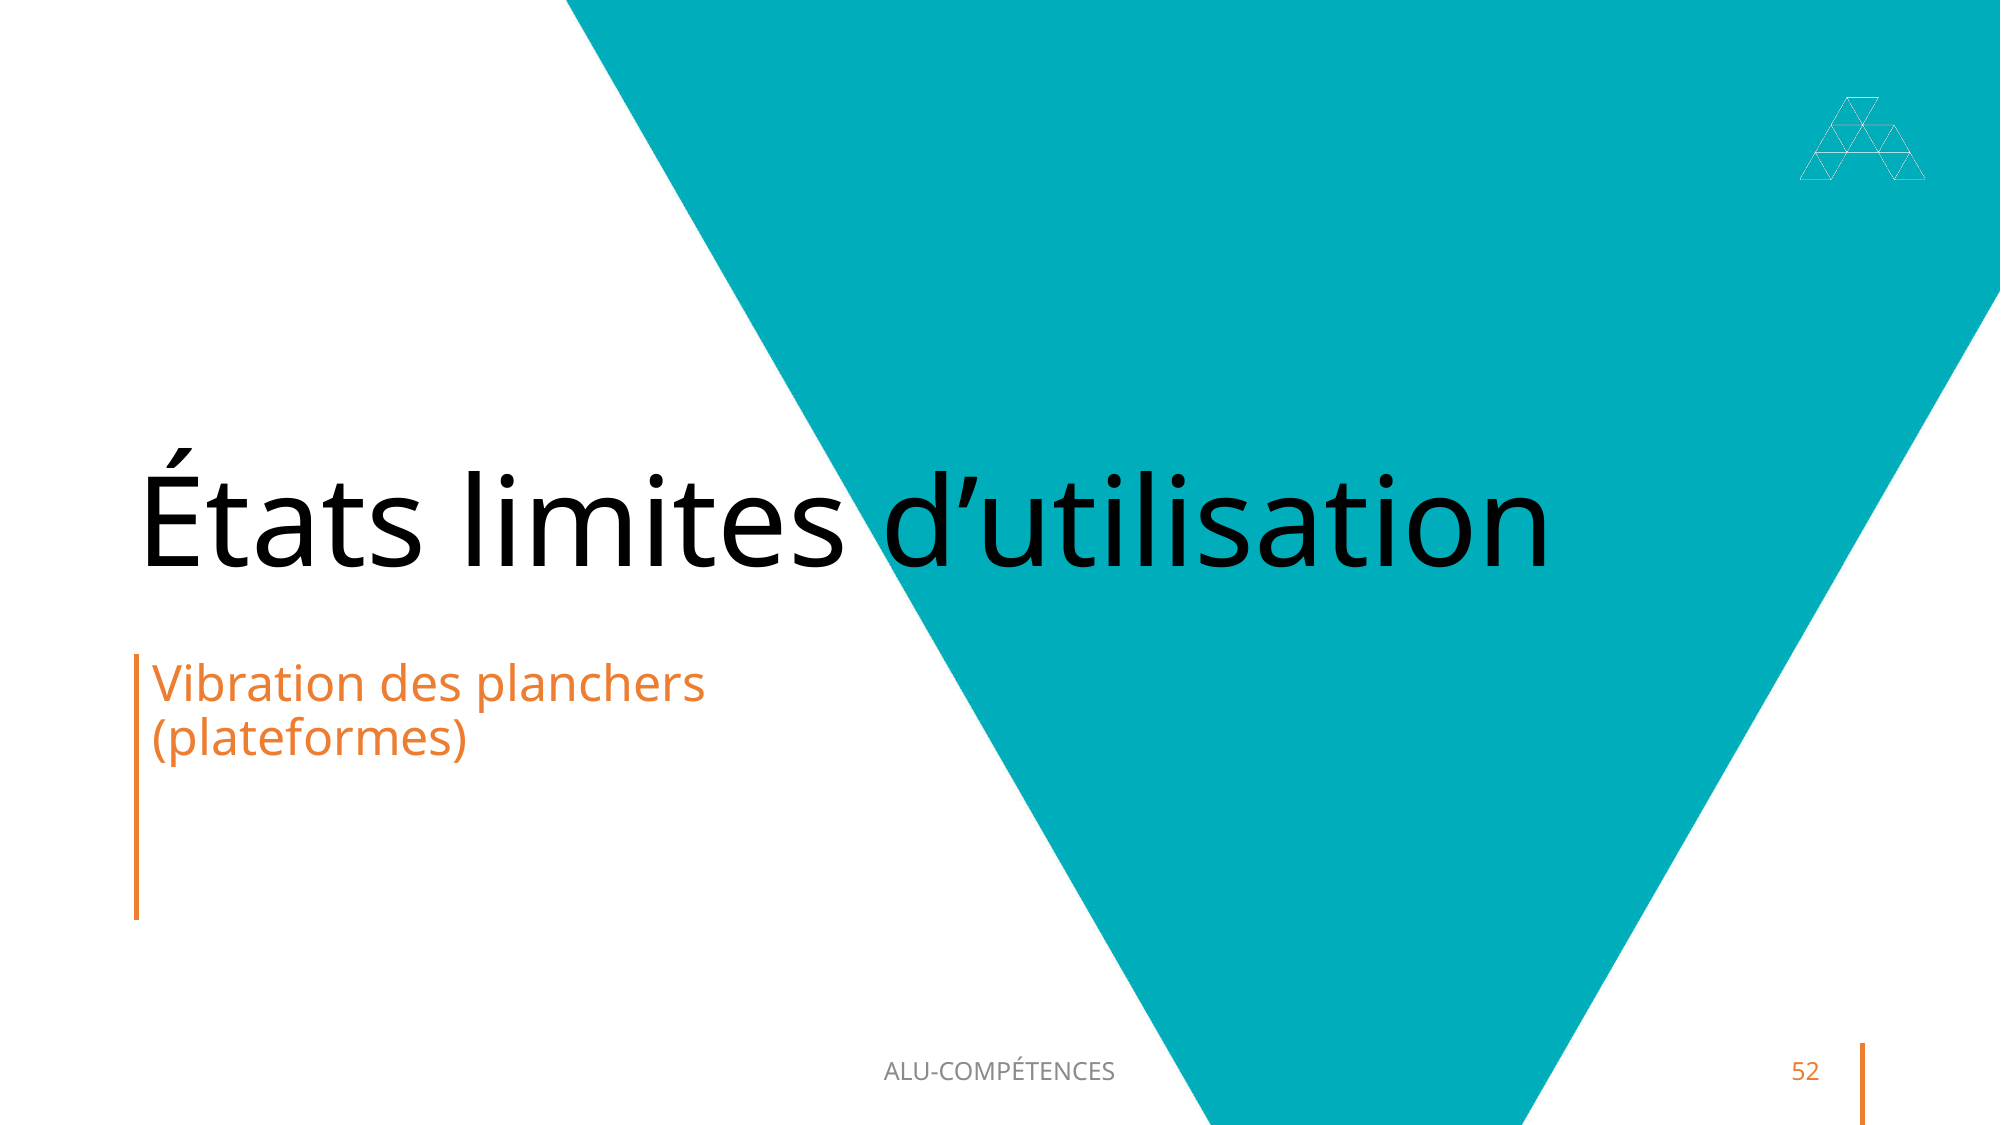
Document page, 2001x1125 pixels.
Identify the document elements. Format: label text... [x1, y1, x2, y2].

list Vibration des planchers (plateformes) [152, 658, 757, 905]
footer ALU-COMPÉTENCES [662, 1042, 1338, 1103]
slide_number 52 [1412, 1042, 1835, 1103]
picture [0, 0, 2000, 1125]
title États limites d’utilisation [136, 126, 1862, 594]
